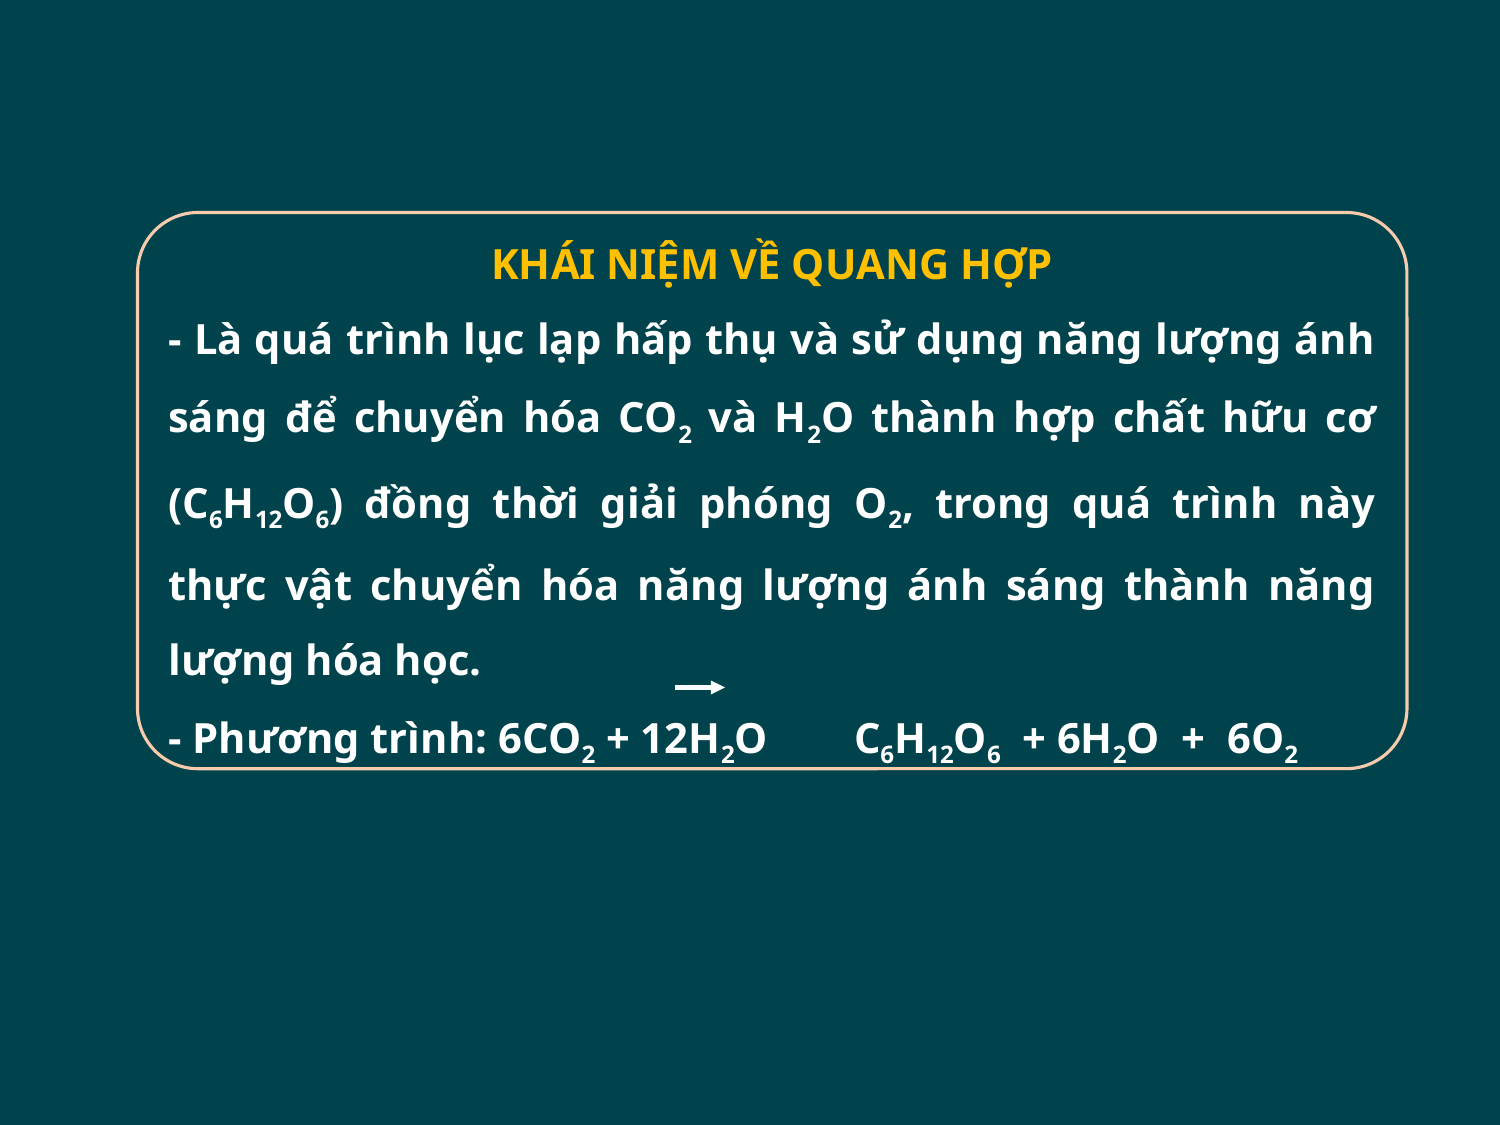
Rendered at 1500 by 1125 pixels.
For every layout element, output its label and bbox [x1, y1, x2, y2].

text_box [137, 212, 1407, 769]
